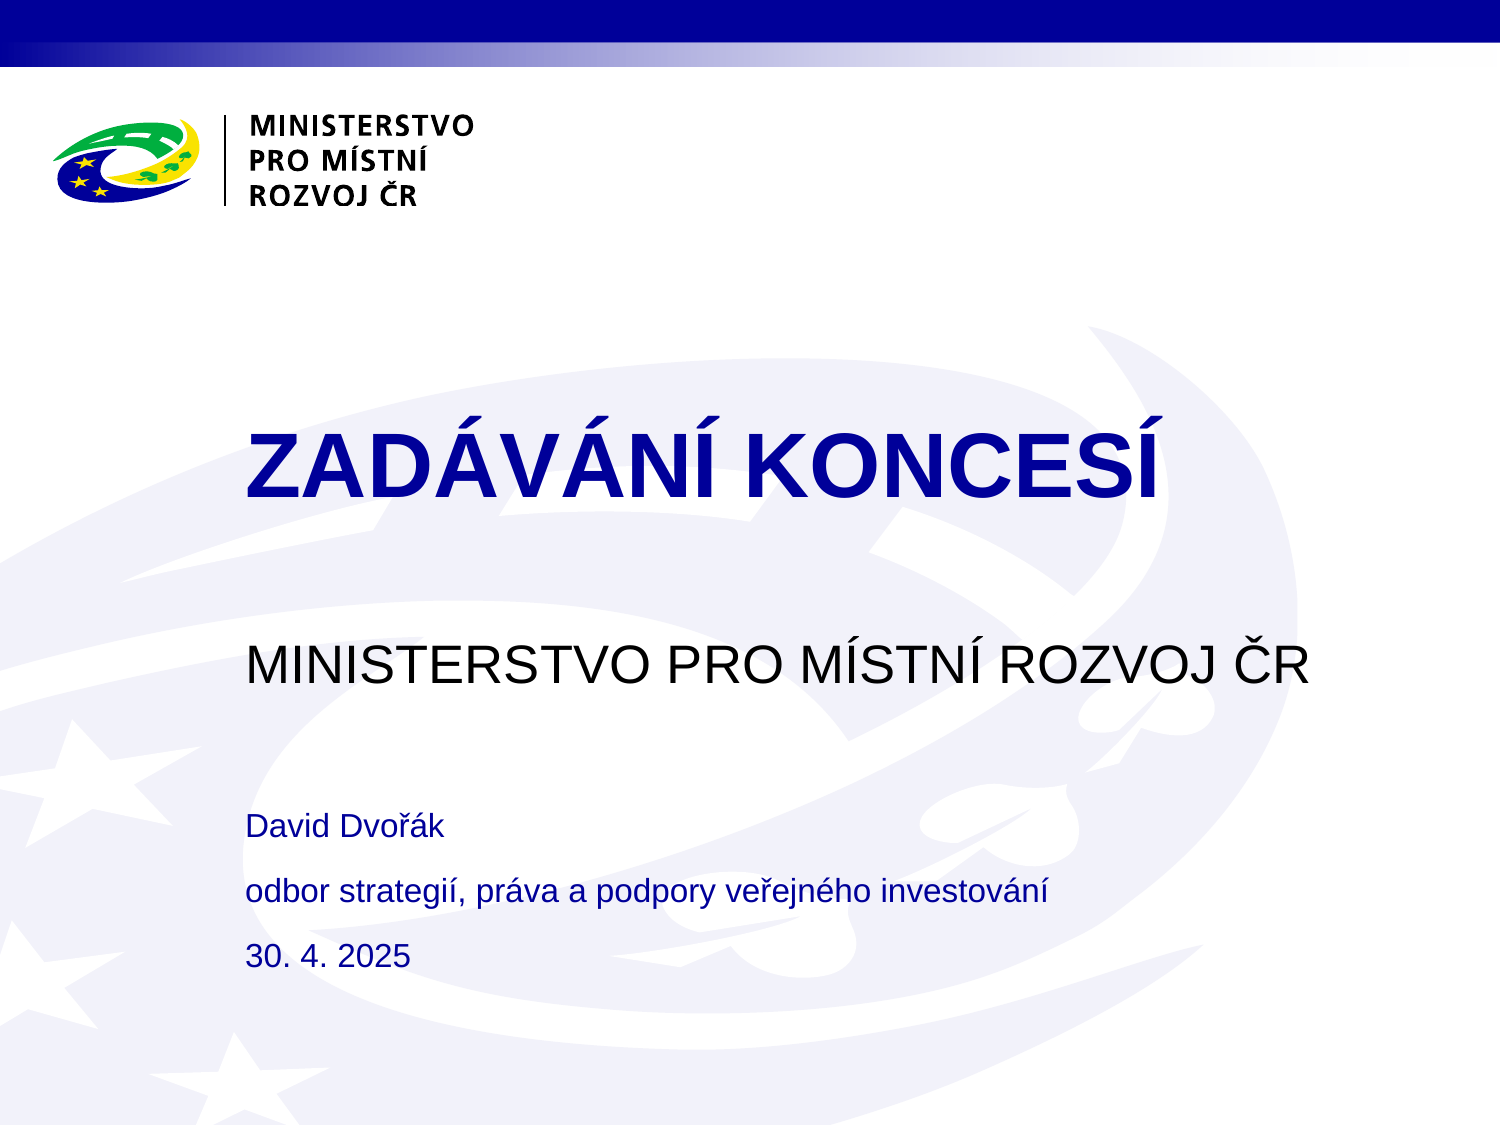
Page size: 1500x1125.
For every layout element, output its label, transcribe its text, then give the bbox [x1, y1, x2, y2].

title ZADÁVÁNÍ KONCESÍ [230, 326, 1425, 634]
subtitle David Dvořák odbor strategií, práva a podpory veřejného investování 30. 4. 2025 [230, 751, 1388, 1047]
